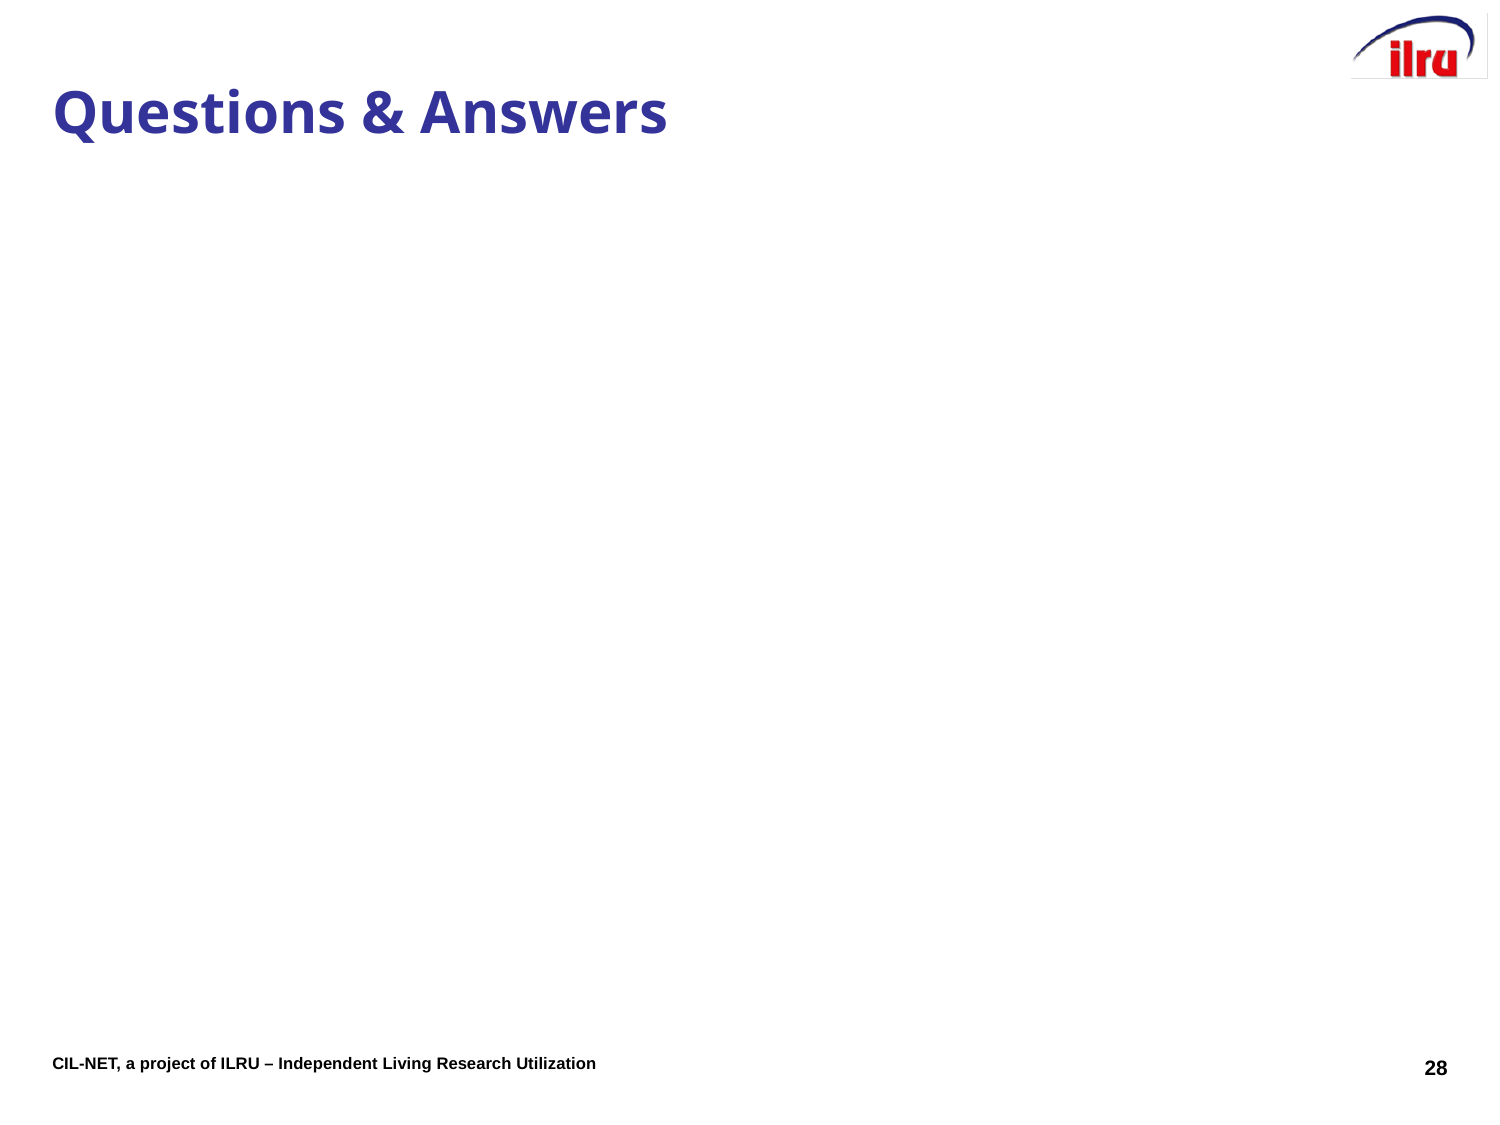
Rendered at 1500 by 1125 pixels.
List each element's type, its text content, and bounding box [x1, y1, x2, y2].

picture [1350, 12, 1488, 79]
title Questions & Answers [37, 44, 1426, 176]
slide_number 28 [1074, 1047, 1463, 1088]
